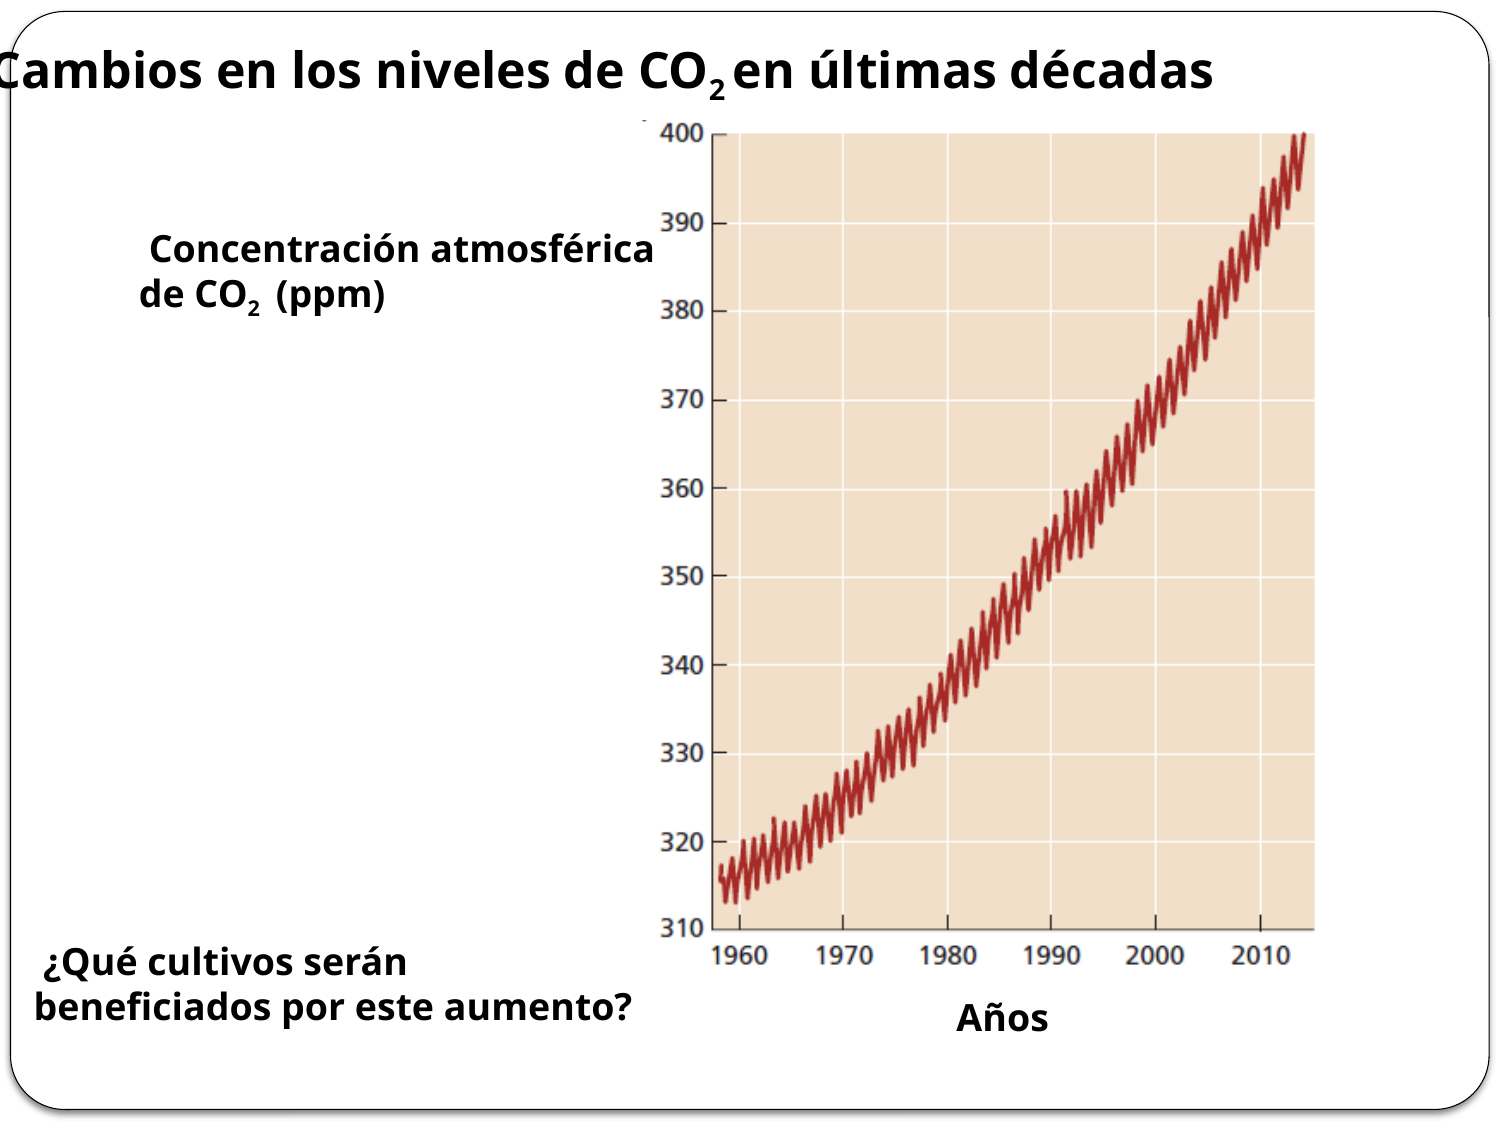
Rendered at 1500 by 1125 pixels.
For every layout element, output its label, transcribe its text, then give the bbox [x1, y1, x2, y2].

text_box ¿Qué cultivos serán beneficiados por este aumento? [18, 930, 625, 1036]
text_box Cambios en los niveles de CO2 en últimas décadas [0, 30, 1229, 114]
text_box Concentración atmosférica de CO2 (ppm) [124, 217, 625, 329]
picture [631, 120, 1413, 1037]
